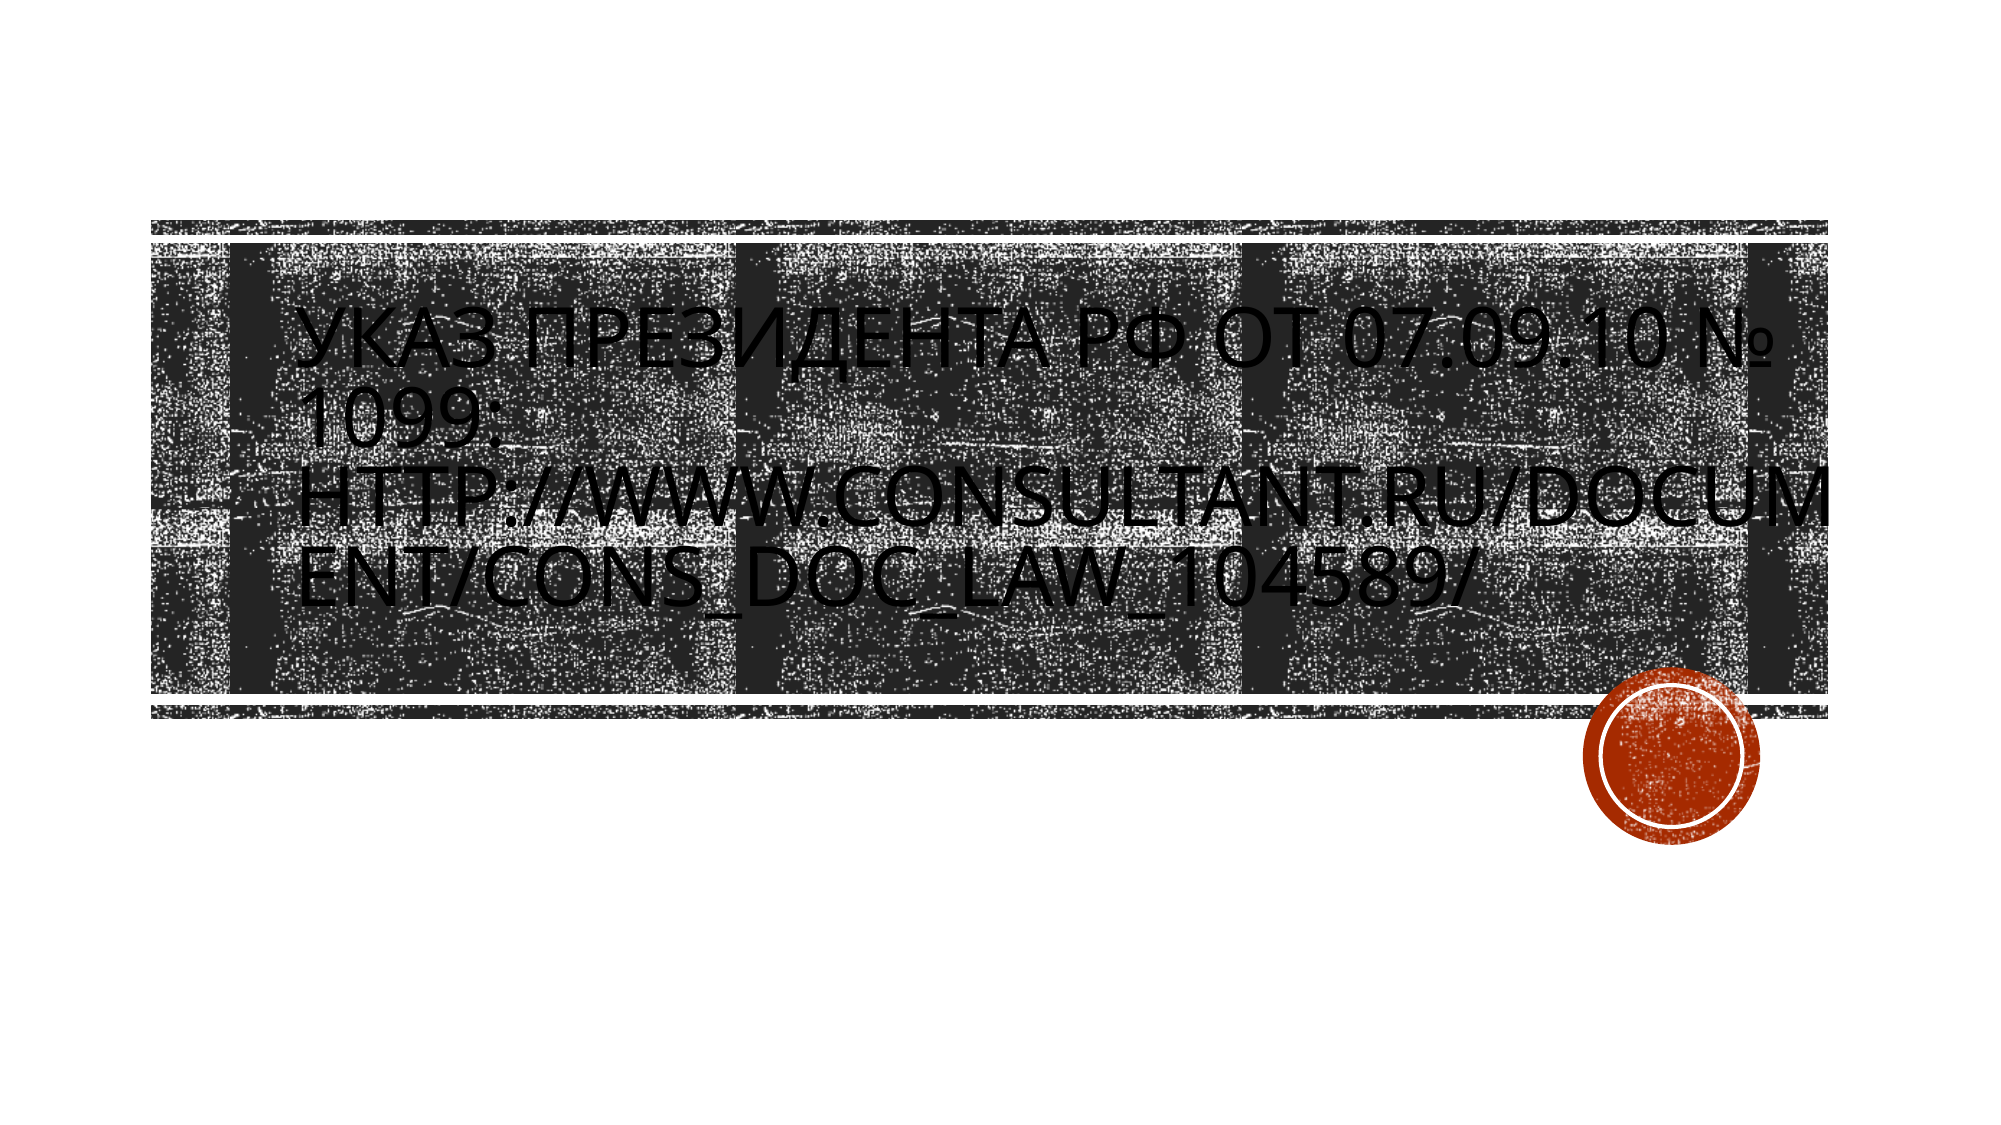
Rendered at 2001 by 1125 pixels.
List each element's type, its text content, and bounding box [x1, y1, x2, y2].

title Указ Президента РФ от 07.09.10 № 1099: http://www.consultant.ru/document/cons_doc_LAW_104589/ [279, 217, 1856, 709]
